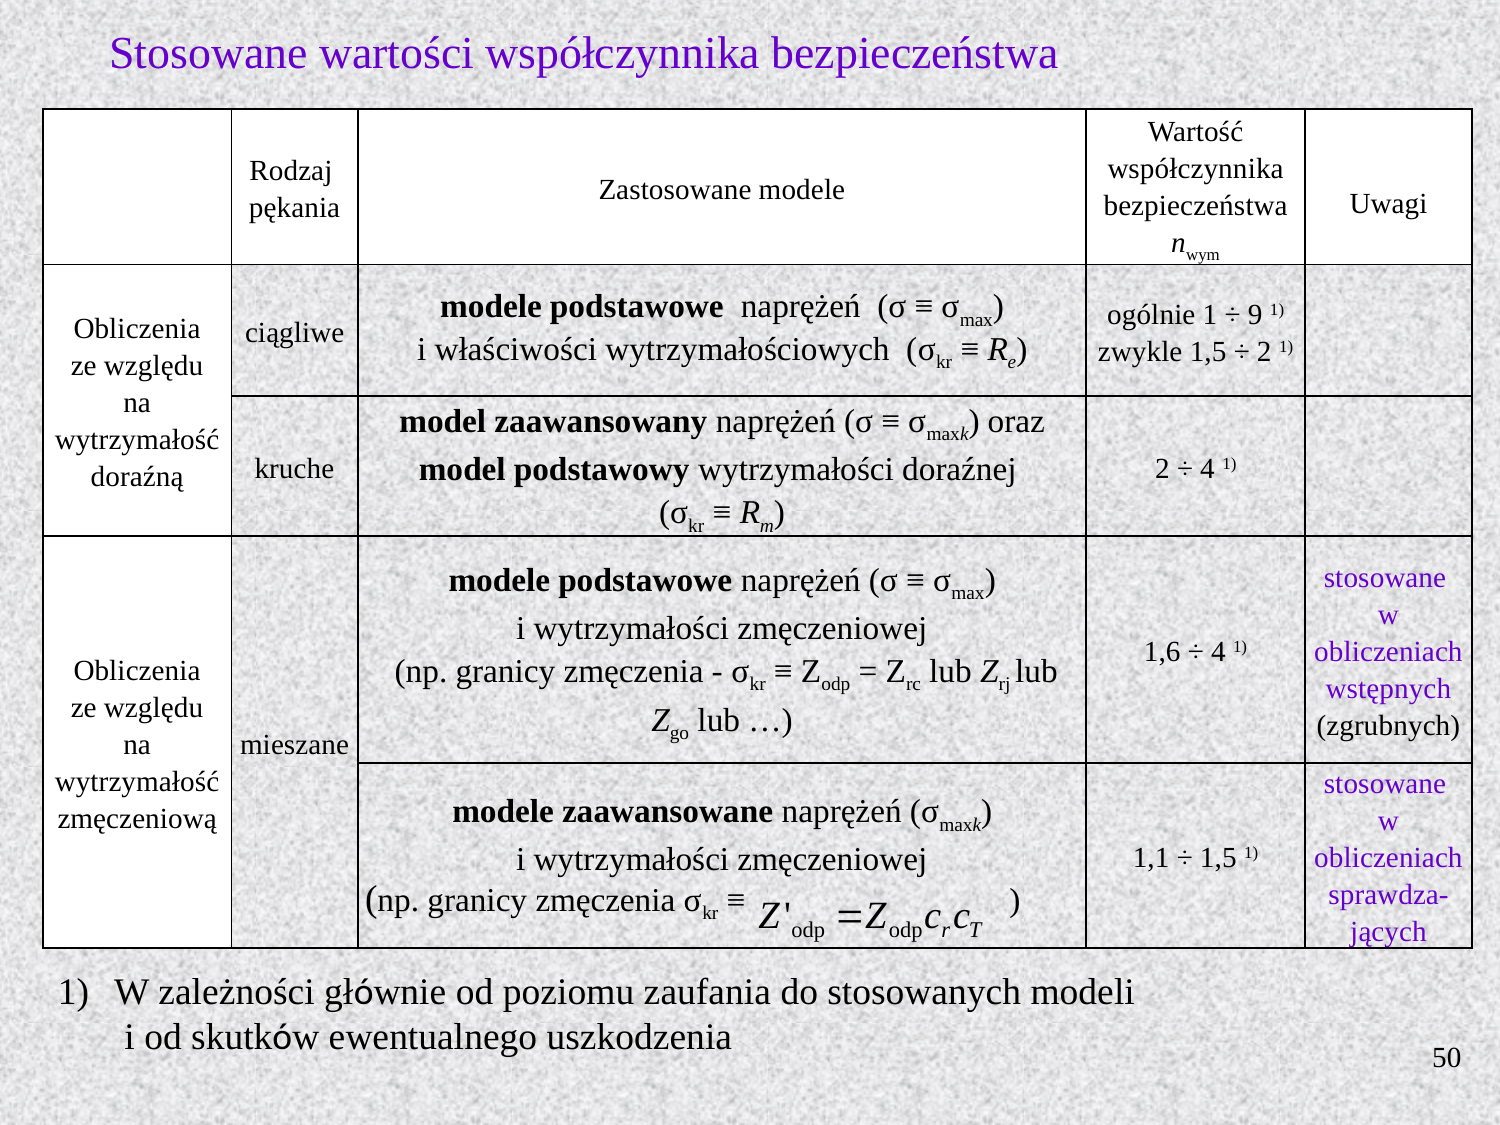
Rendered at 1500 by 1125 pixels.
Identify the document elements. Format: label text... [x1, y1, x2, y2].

table_cell 2 ÷ 4 1) [1087, 397, 1304, 535]
table_header Rodzaj pękania [232, 110, 357, 264]
table_header Wartość współczynnika bezpieczeństwa nwym [1087, 110, 1304, 264]
table_header Zastosowane modele [359, 110, 1085, 264]
table_cell kruche [232, 397, 357, 535]
table_header Uwagi [1306, 110, 1471, 264]
table_header [44, 110, 231, 264]
table_cell model zaawansowany naprężeń (σ ≡ σmaxk) oraz model podstawowy wytrzymałości doraźnej (σkr ≡ Rm) [359, 397, 1085, 535]
table_cell stosowane w obliczeniach sprawdza-jących [1306, 764, 1471, 947]
table_cell Obliczenia ze względu na wytrzymałość doraźną [44, 265, 231, 535]
table_cell modele zaawansowane naprężeń (σmaxk) i wytrzymałości zmęczeniowej (np. granicy zmęczenia σkr ≡ ) [359, 764, 1085, 947]
table_cell [1306, 265, 1471, 395]
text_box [0, 1, 1500, 1125]
table_cell Obliczenia ze względu na wytrzymałość zmęczeniową [44, 537, 231, 947]
text_box Stosowane wartości współczynnika bezpieczeństwa [94, 15, 1139, 86]
table_cell 1,1 ÷ 1,5 1) [1087, 764, 1304, 947]
table_cell modele podstawowe naprężeń (σ ≡ σmax) i wytrzymałości zmęczeniowej (np. granicy zmęczenia - σkr ≡ Zodp = Zrc lub Zrj lub Zgo lub …) [359, 537, 1085, 762]
table_cell mieszane [232, 537, 357, 947]
text_box W zależności głównie od poziomu zaufania do stosowanych modeli i od skutków ewentualnego uszkodzenia [42, 959, 1295, 1065]
table_cell [1306, 397, 1471, 535]
table_cell modele podstawowe naprężeń (σ ≡ σmax) i właściwości wytrzymałościowych (σkr ≡ Re) [359, 265, 1085, 395]
table_cell 1,6 ÷ 4 1) [1087, 537, 1304, 762]
table_cell ogólnie 1 ÷ 9 1) zwykle 1,5 ÷ 2 1) [1087, 265, 1304, 395]
table_cell ciągliwe [232, 265, 357, 395]
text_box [751, 889, 993, 951]
slide_number 50 [1382, 1031, 1477, 1100]
table_cell stosowane w obliczeniach wstępnych (zgrubnych) [1306, 537, 1471, 762]
